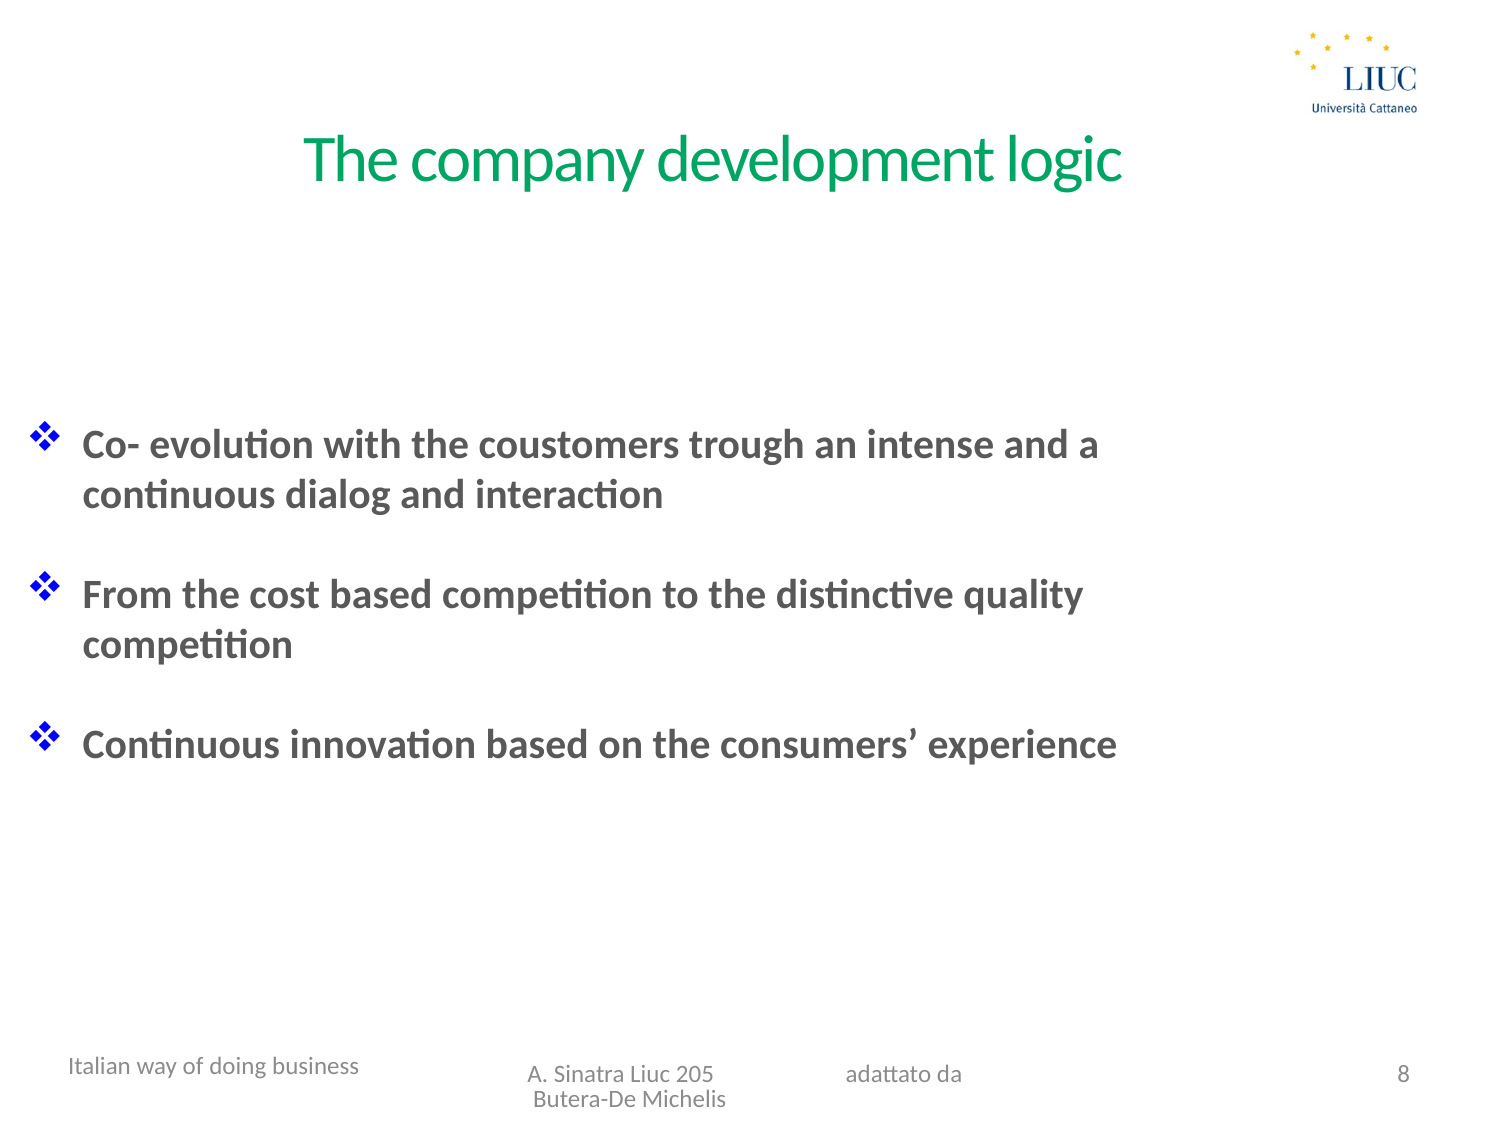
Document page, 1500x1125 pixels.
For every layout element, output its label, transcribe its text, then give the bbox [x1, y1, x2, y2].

footer A. Sinatra Liuc 205 adattato da Butera-De Michelis [512, 1042, 988, 1103]
slide_number Italian way of doing business [53, 1034, 1459, 1095]
slide_number 8 [1074, 1042, 1425, 1103]
text_box Co- evolution with the coustomers trough an intense and a continuous dialog and interaction From the cost based competition to the distinctive quality competition Continuous innovation based on the consumers’ experience [11, 408, 1317, 1012]
picture [1293, 30, 1417, 114]
title The company development logic [38, 115, 1389, 196]
